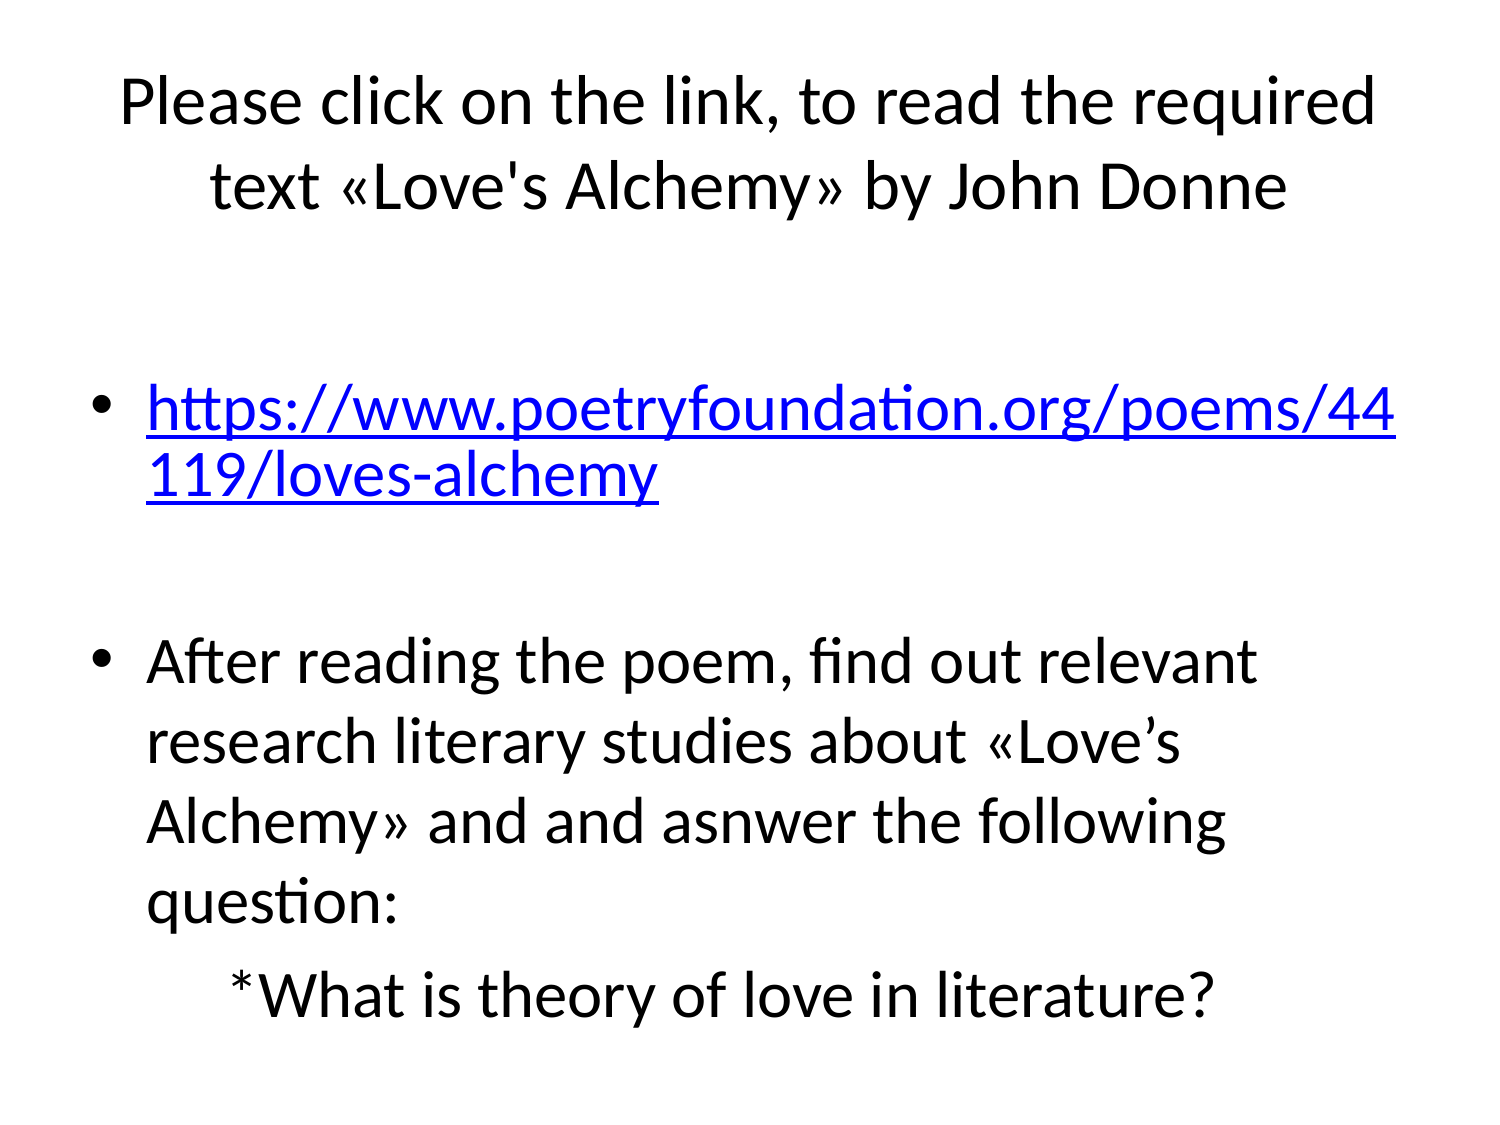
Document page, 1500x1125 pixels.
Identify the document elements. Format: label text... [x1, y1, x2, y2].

list https://www.poetryfoundation.org/poems/44119/loves-alchemy After reading the poem, find out relevant research literary studies about «Love’s Alchemy» and and asnwer the following question: *What is theory of love in literature? [75, 262, 1425, 1005]
title Please click on the link, to read the required text «Love's Alchemy» by John Donne [75, 45, 1425, 233]
